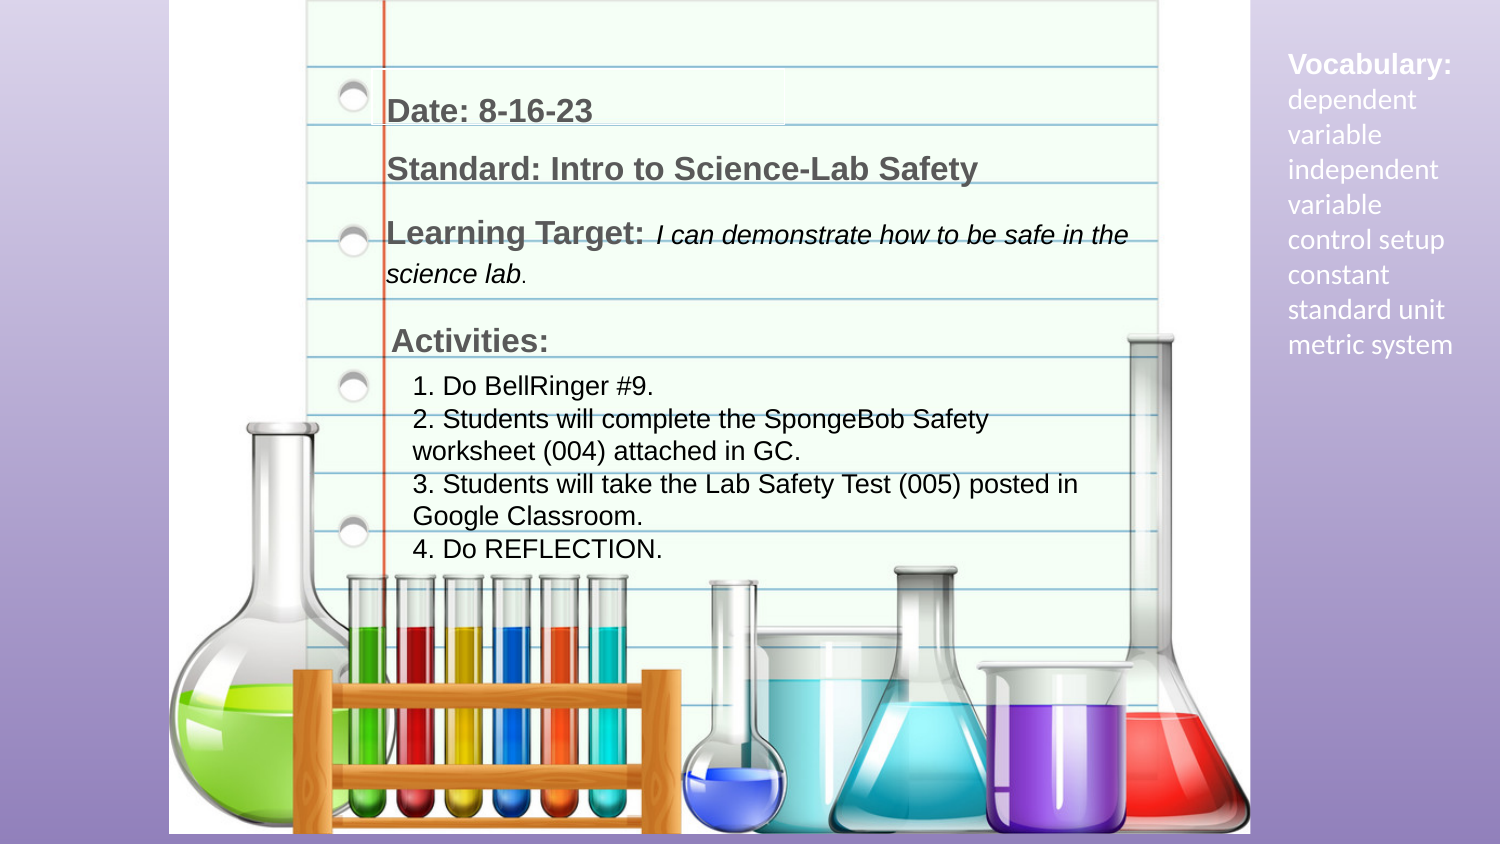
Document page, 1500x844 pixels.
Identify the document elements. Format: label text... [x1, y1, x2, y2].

text_box Vocabulary: dependent variable independent variable control setup constant standard unit metric system [1272, 30, 1473, 437]
picture [168, 0, 1251, 835]
